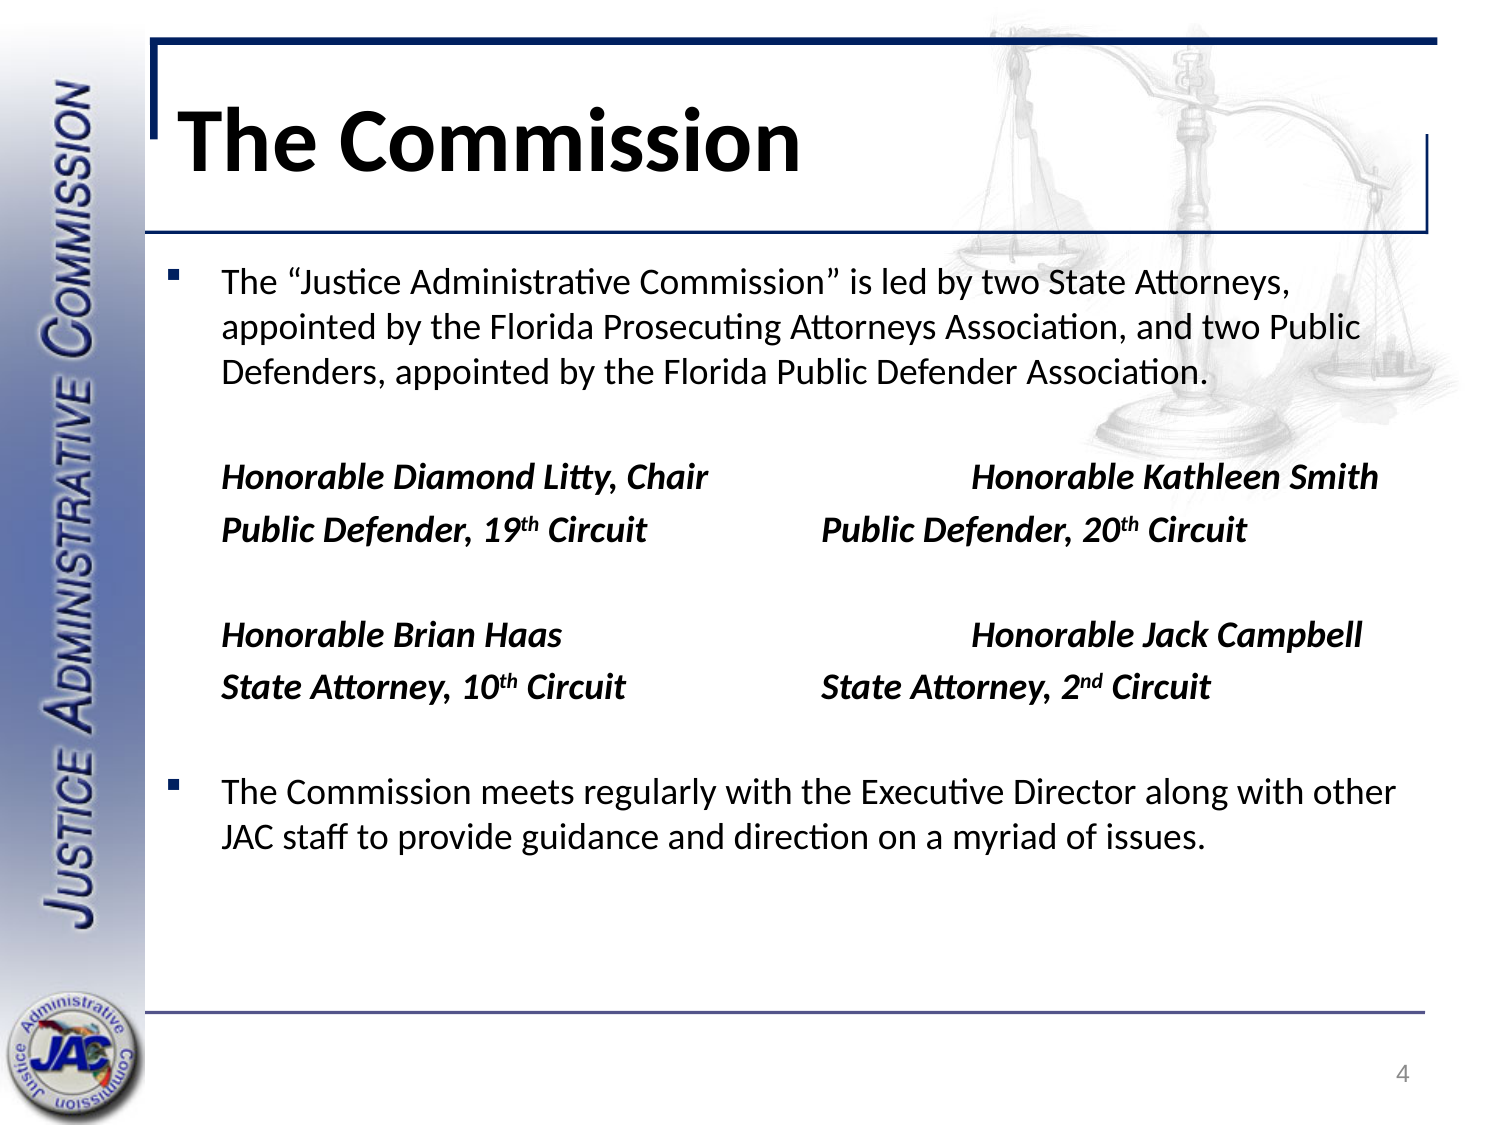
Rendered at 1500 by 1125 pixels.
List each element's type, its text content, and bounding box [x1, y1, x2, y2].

slide_number 4 [1074, 1042, 1425, 1103]
picture [0, 0, 145, 1125]
list The “Justice Administrative Commission” is led by two State Attorneys, appointed by the Florida Prosecuting Attorneys Association, and two Public Defenders, appointed by the Florida Public Defender Association. Honorable Diamond Litty, Chair Honorable Kathleen Smith Public Defender, 19th Circuit Public Defender, 20th Circuit Honorable Brian Haas Honorable Jack Campbell State Attorney, 10th Circuit State Attorney, 2nd Circuit The Commission meets regularly with the Executive Director along with other JAC staff to provide guidance and direction on a myriad of issues. [149, 249, 1451, 993]
title The Commission [162, 37, 1426, 233]
picture [912, 0, 1500, 524]
